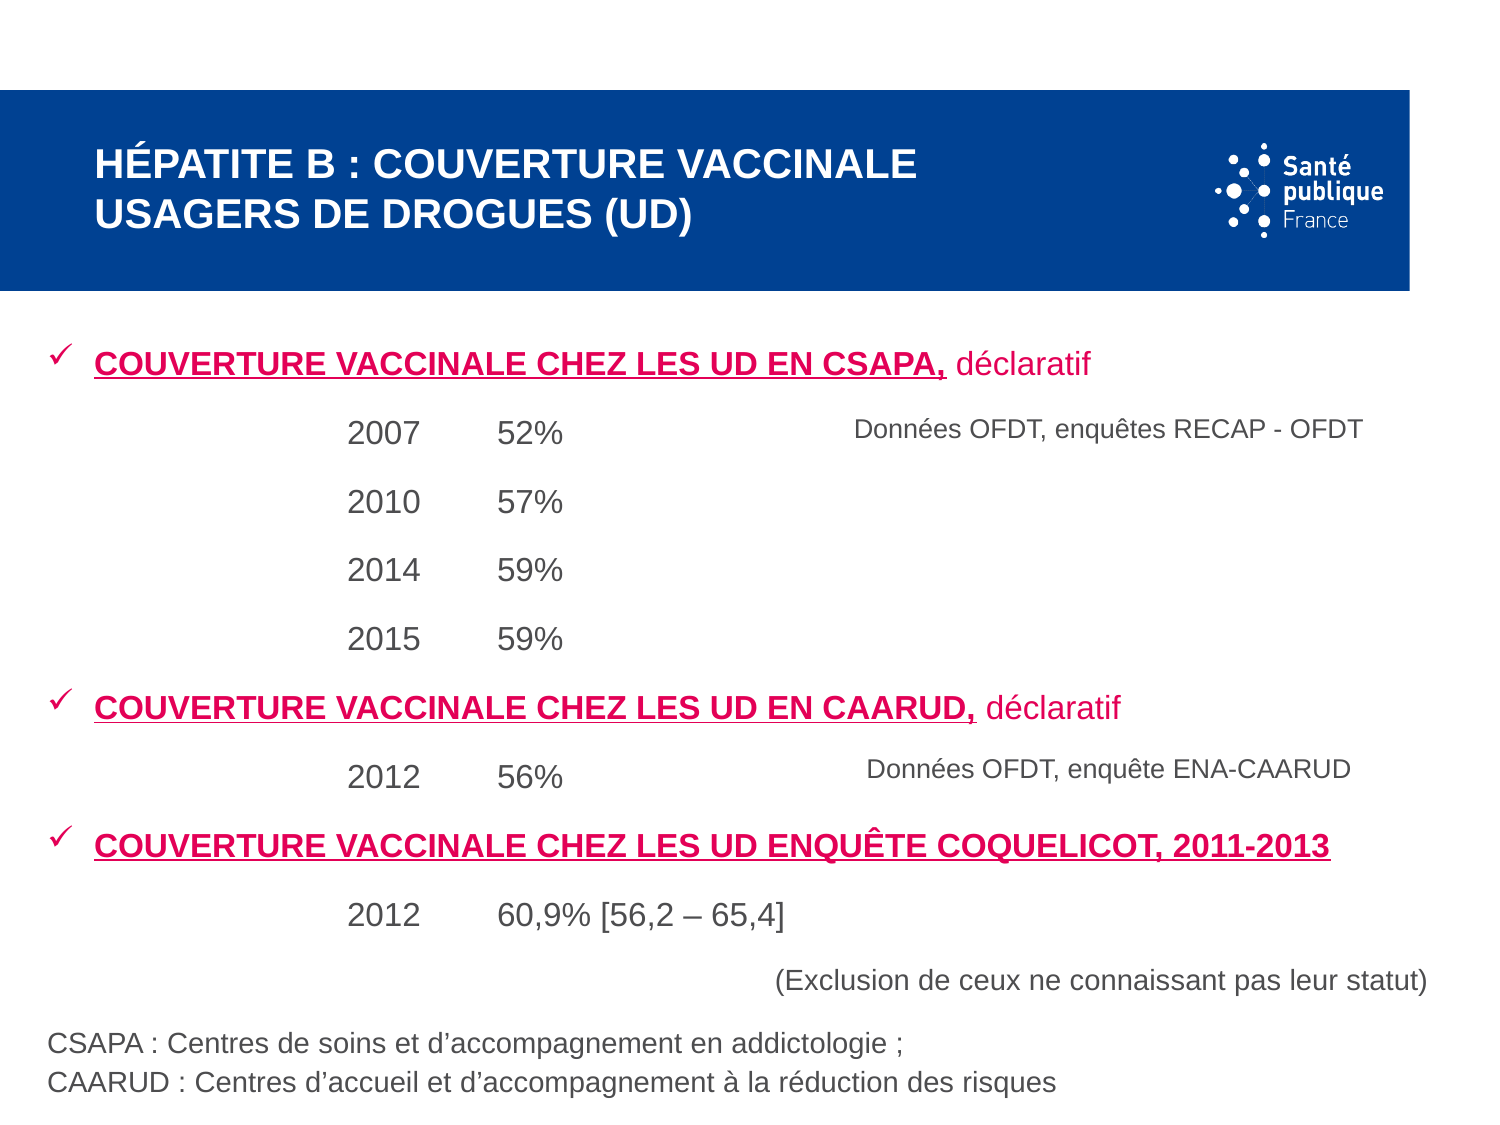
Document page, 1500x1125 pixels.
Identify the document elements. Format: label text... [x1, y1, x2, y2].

title Hépatite B : Couverture vaccinale Usagers de drogues (UD) [88, 93, 1164, 281]
text_box Données OFDT, enquête ENA-CAARUD [34, 751, 1365, 784]
list Couverture vaccinale chez les UD en CSAPA, déclaratif 2007 52% 2010 57% 2014 59% 2015 59% Couverture vaccinale chez les UD en CAARUD, déclaratif 2012 56% Couverture vaccinale chez les UD enquête Coquelicot, 2011-2013 2012 60,9% [56,2 – 65,4] (Exclusion de ceux ne connaissant pas leur statut) CSAPA : Centres de soins et d’accompagnement en addictologie ; CAARUD : Centres d’accueil et d’accompagnement à la réduction des risques [41, 338, 1436, 1094]
text_box Données OFDT, enquêtes RECAP - OFDT [45, 411, 1376, 445]
picture [1215, 143, 1383, 238]
